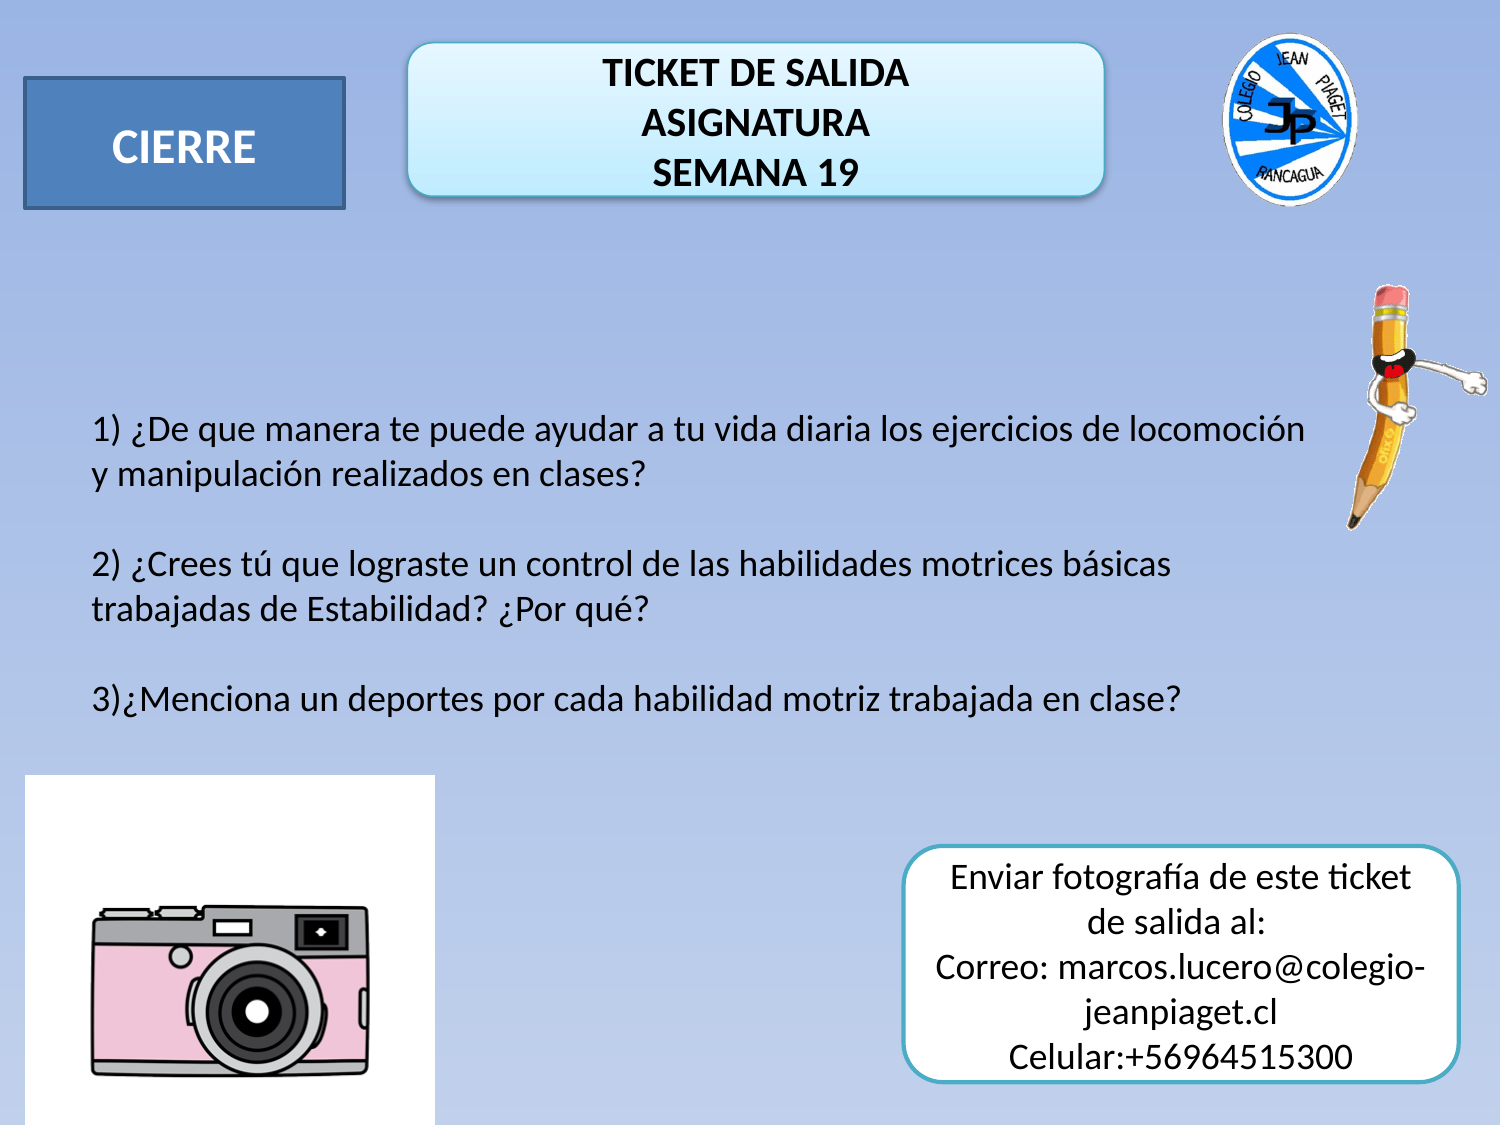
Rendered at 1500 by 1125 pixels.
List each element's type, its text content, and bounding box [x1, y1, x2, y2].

text_box 1) ¿De que manera te puede ayudar a tu vida diaria los ejercicios de locomoción y manipulación realizados en clases? 2) ¿Crees tú que lograste un control de las habilidades motrices básicas trabajadas de Estabilidad? ¿Por qué? 3)¿Menciona un deportes por cada habilidad motriz trabajada en clase? [76, 397, 1341, 727]
text_box Enviar fotografía de este ticket de salida al: Correo: marcos.lucero@colegio-jeanpiaget.cl Celular:+56964515300 [901, 843, 1461, 1085]
picture [1218, 219, 1500, 575]
text_box TICKET DE SALIDA ASIGNATURA SEMANA 19 [406, 41, 1106, 198]
picture [24, 775, 435, 1125]
picture [1189, 30, 1397, 209]
text_box CIERRE [23, 76, 346, 210]
